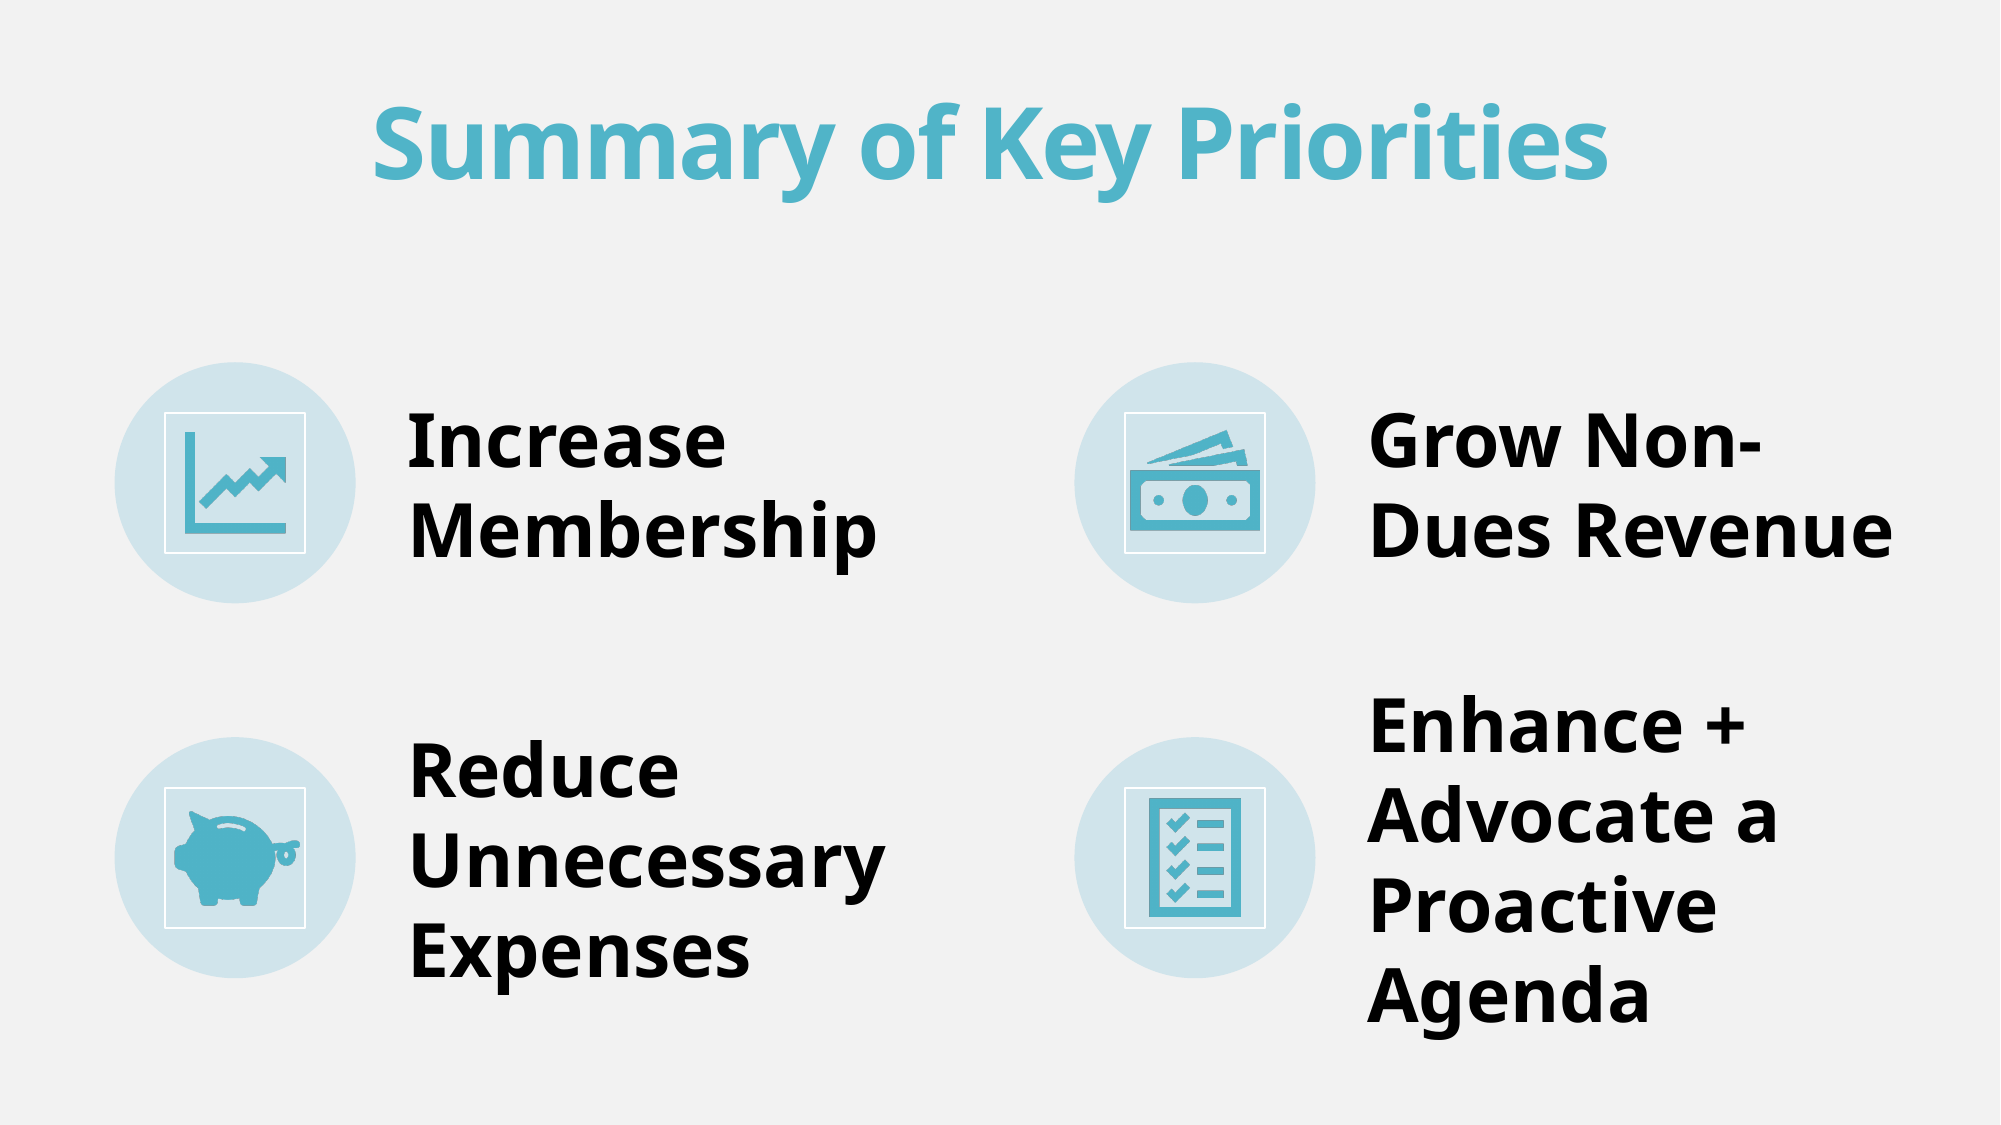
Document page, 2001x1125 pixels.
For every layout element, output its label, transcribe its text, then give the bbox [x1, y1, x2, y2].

title Summary of Key Priorities [107, 81, 1875, 217]
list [110, 276, 1940, 1065]
